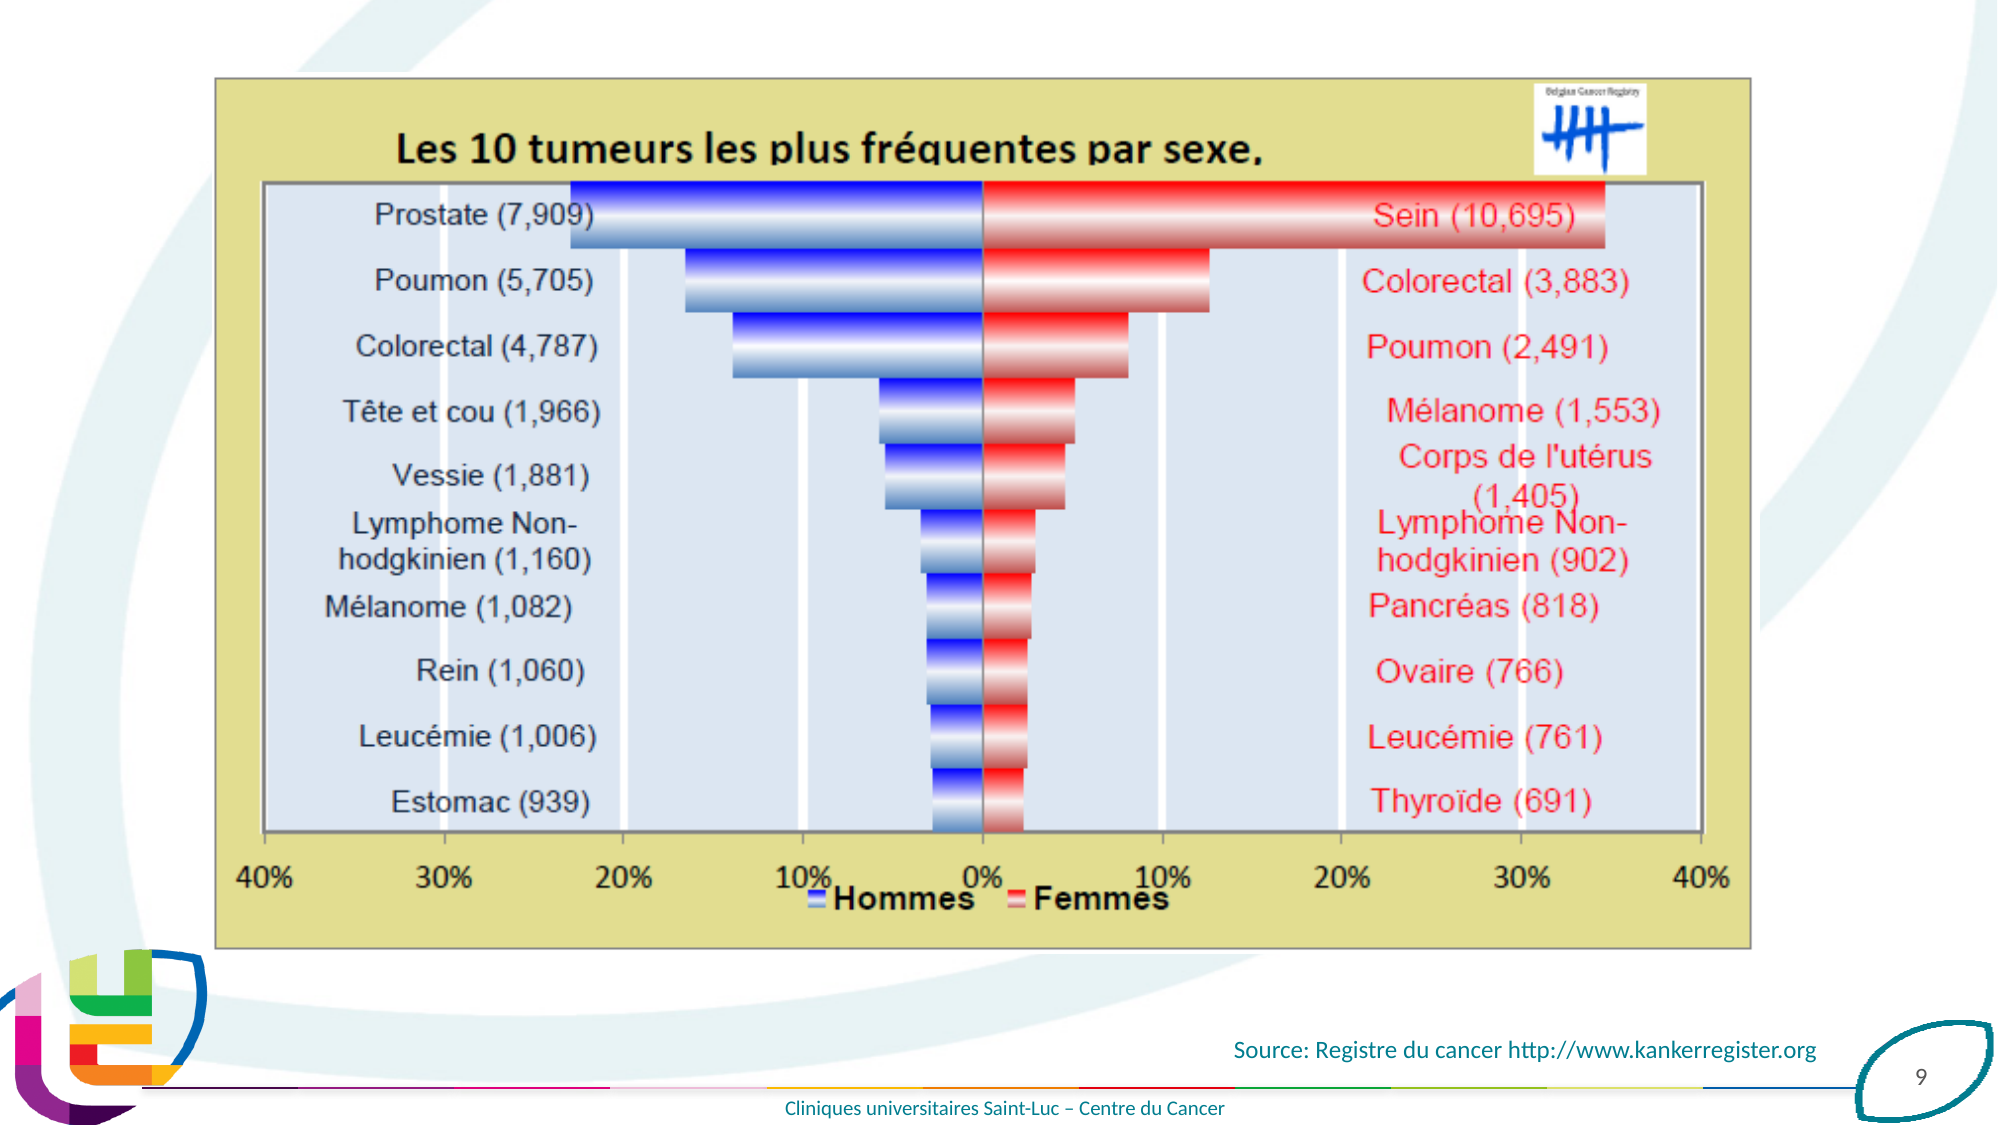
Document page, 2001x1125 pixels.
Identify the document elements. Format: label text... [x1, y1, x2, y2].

picture [0, 0, 1998, 1125]
text_box Source: Registre du cancer http://www.kankerregister.org [1218, 1026, 1833, 1071]
slide_number 9 [1866, 1060, 1977, 1091]
